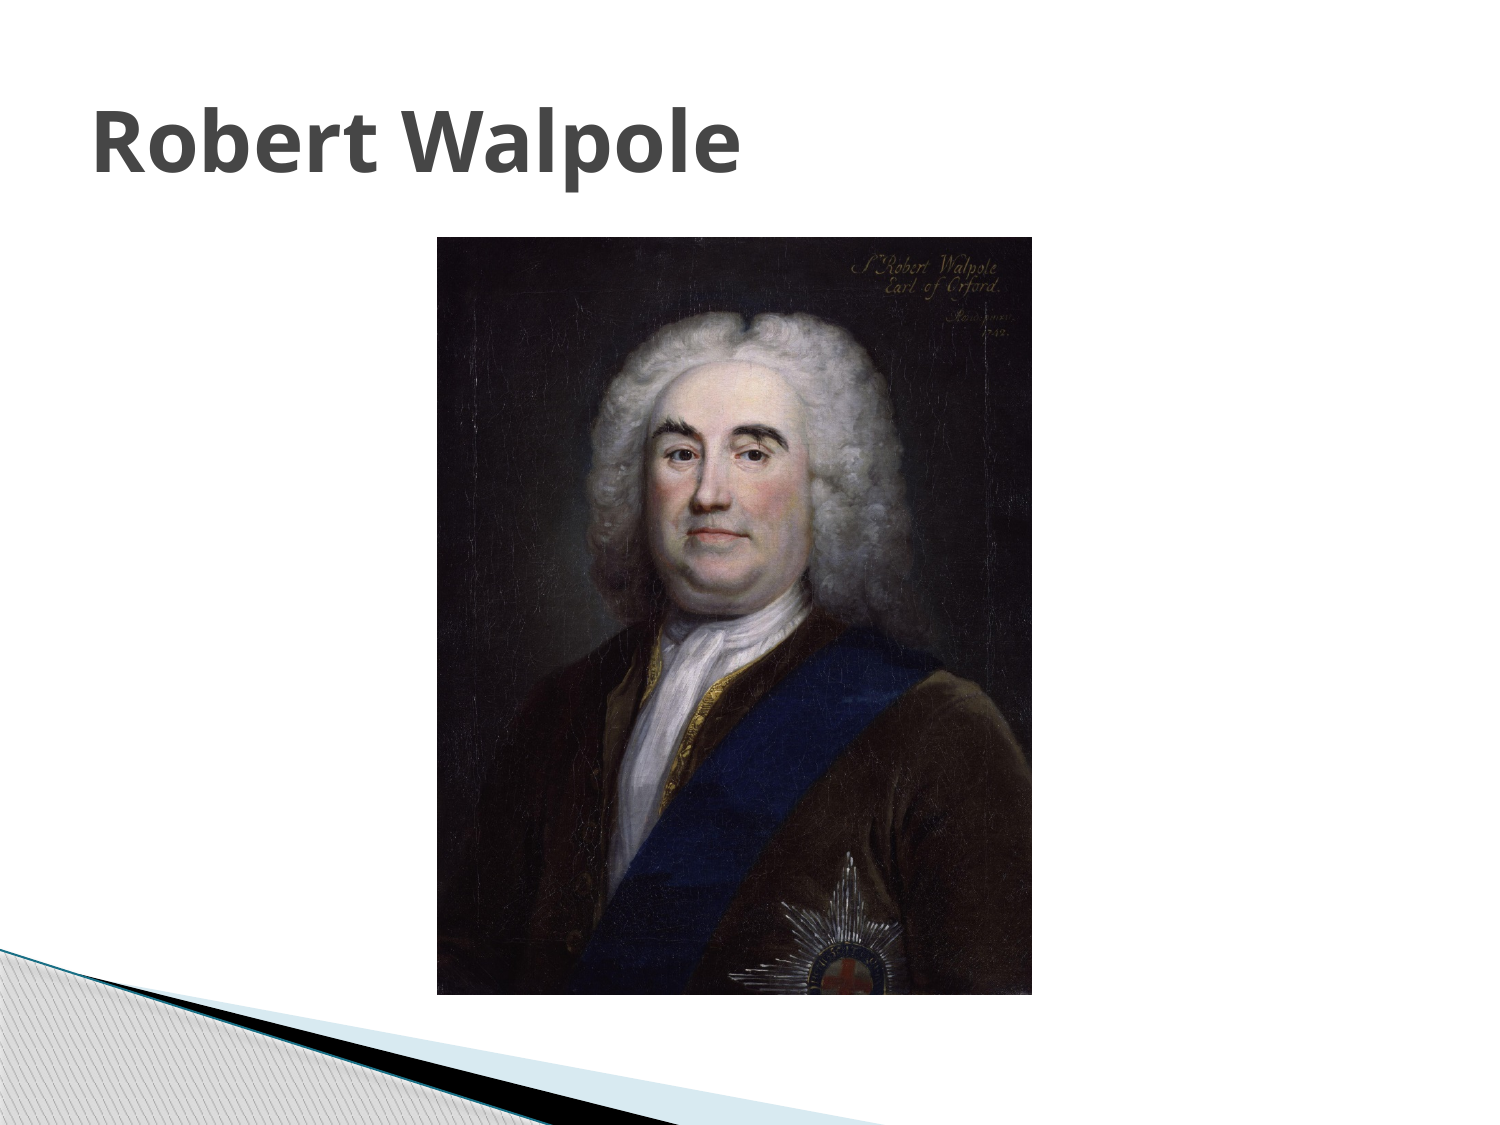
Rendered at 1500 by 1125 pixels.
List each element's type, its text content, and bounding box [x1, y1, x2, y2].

picture [437, 237, 1032, 995]
title Robert Walpole [75, 45, 1425, 233]
